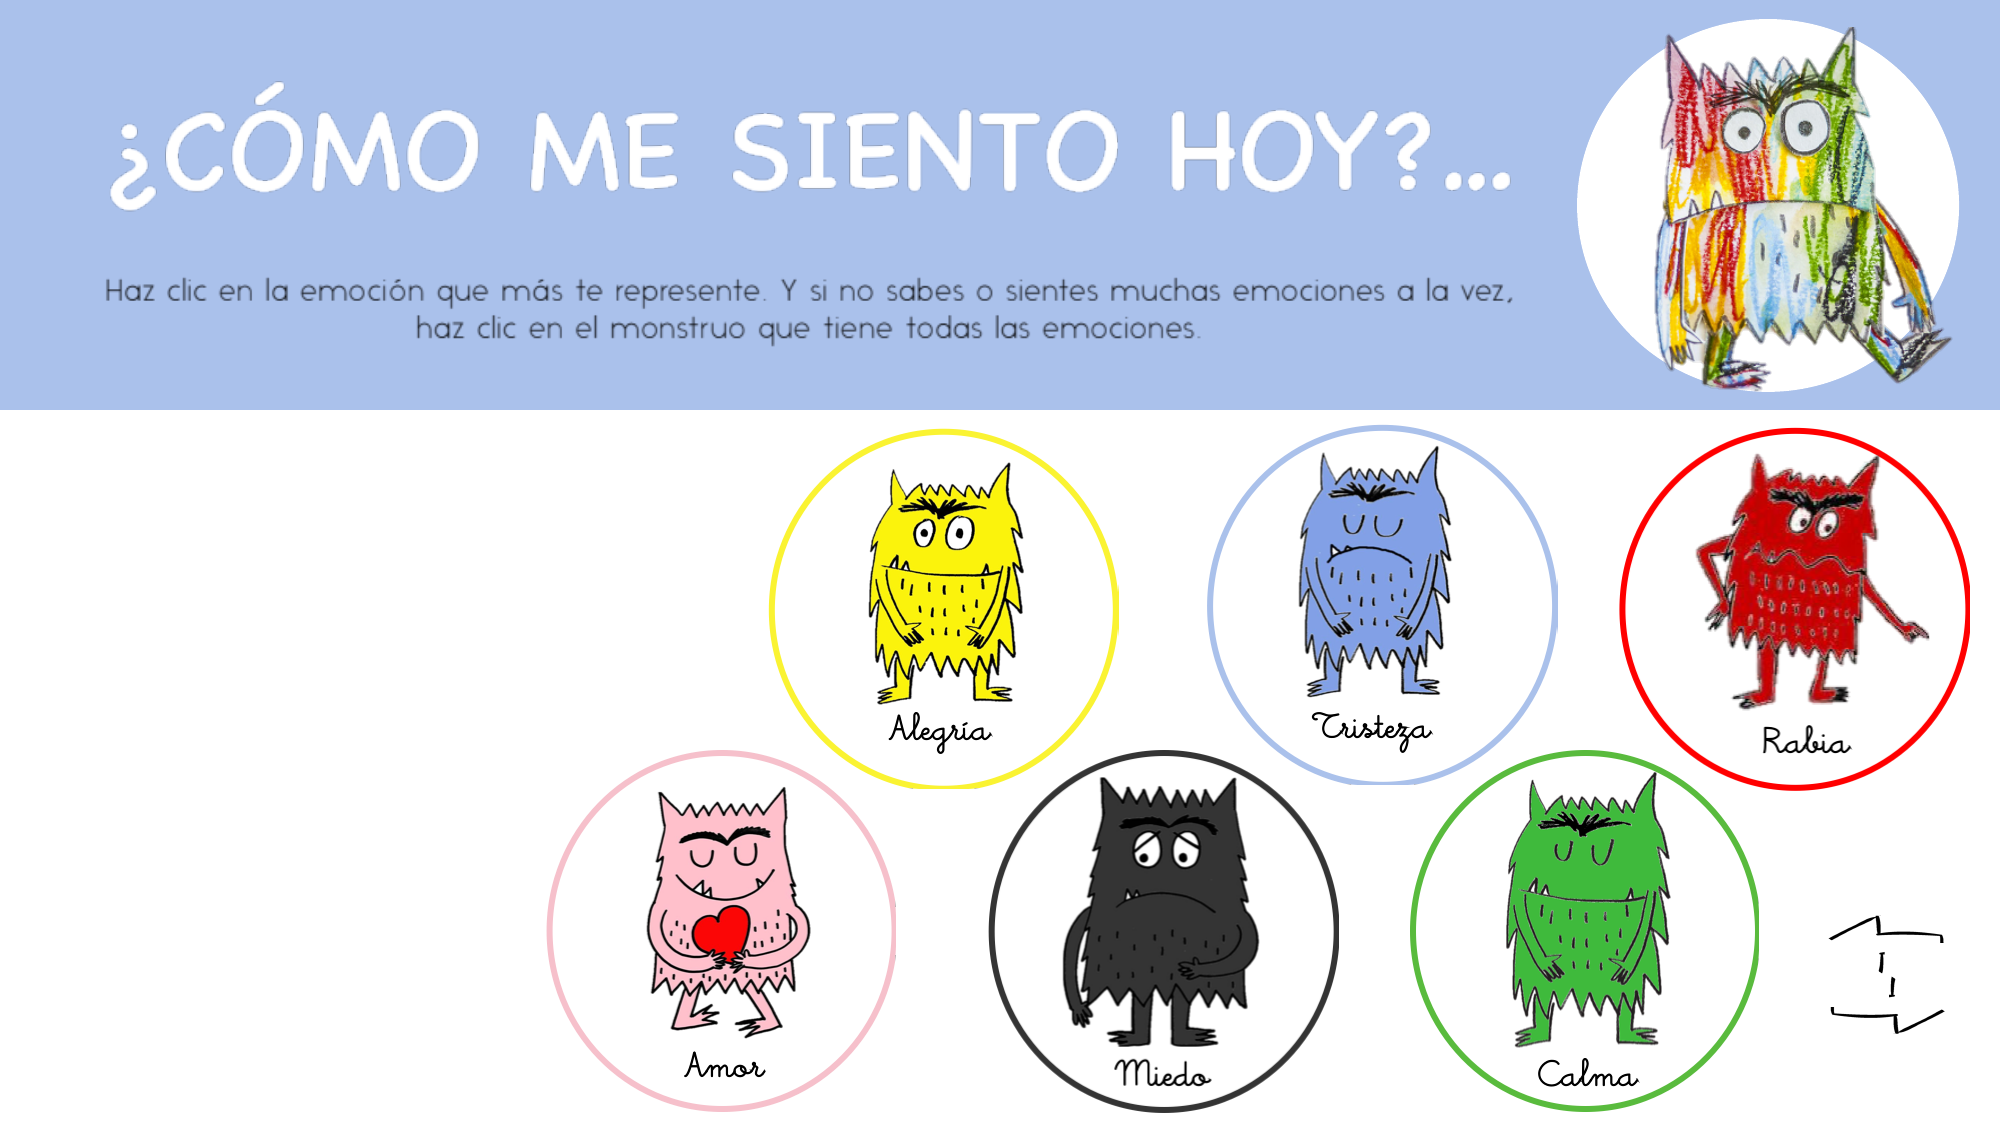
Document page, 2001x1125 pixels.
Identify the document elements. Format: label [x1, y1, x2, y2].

text_box [1712, 19, 1824, 27]
text_box [0, 0, 2000, 410]
picture [1786, 845, 1988, 1105]
picture [0, 27, 1962, 401]
text_box [0, 410, 2000, 1125]
picture [545, 424, 1970, 1125]
